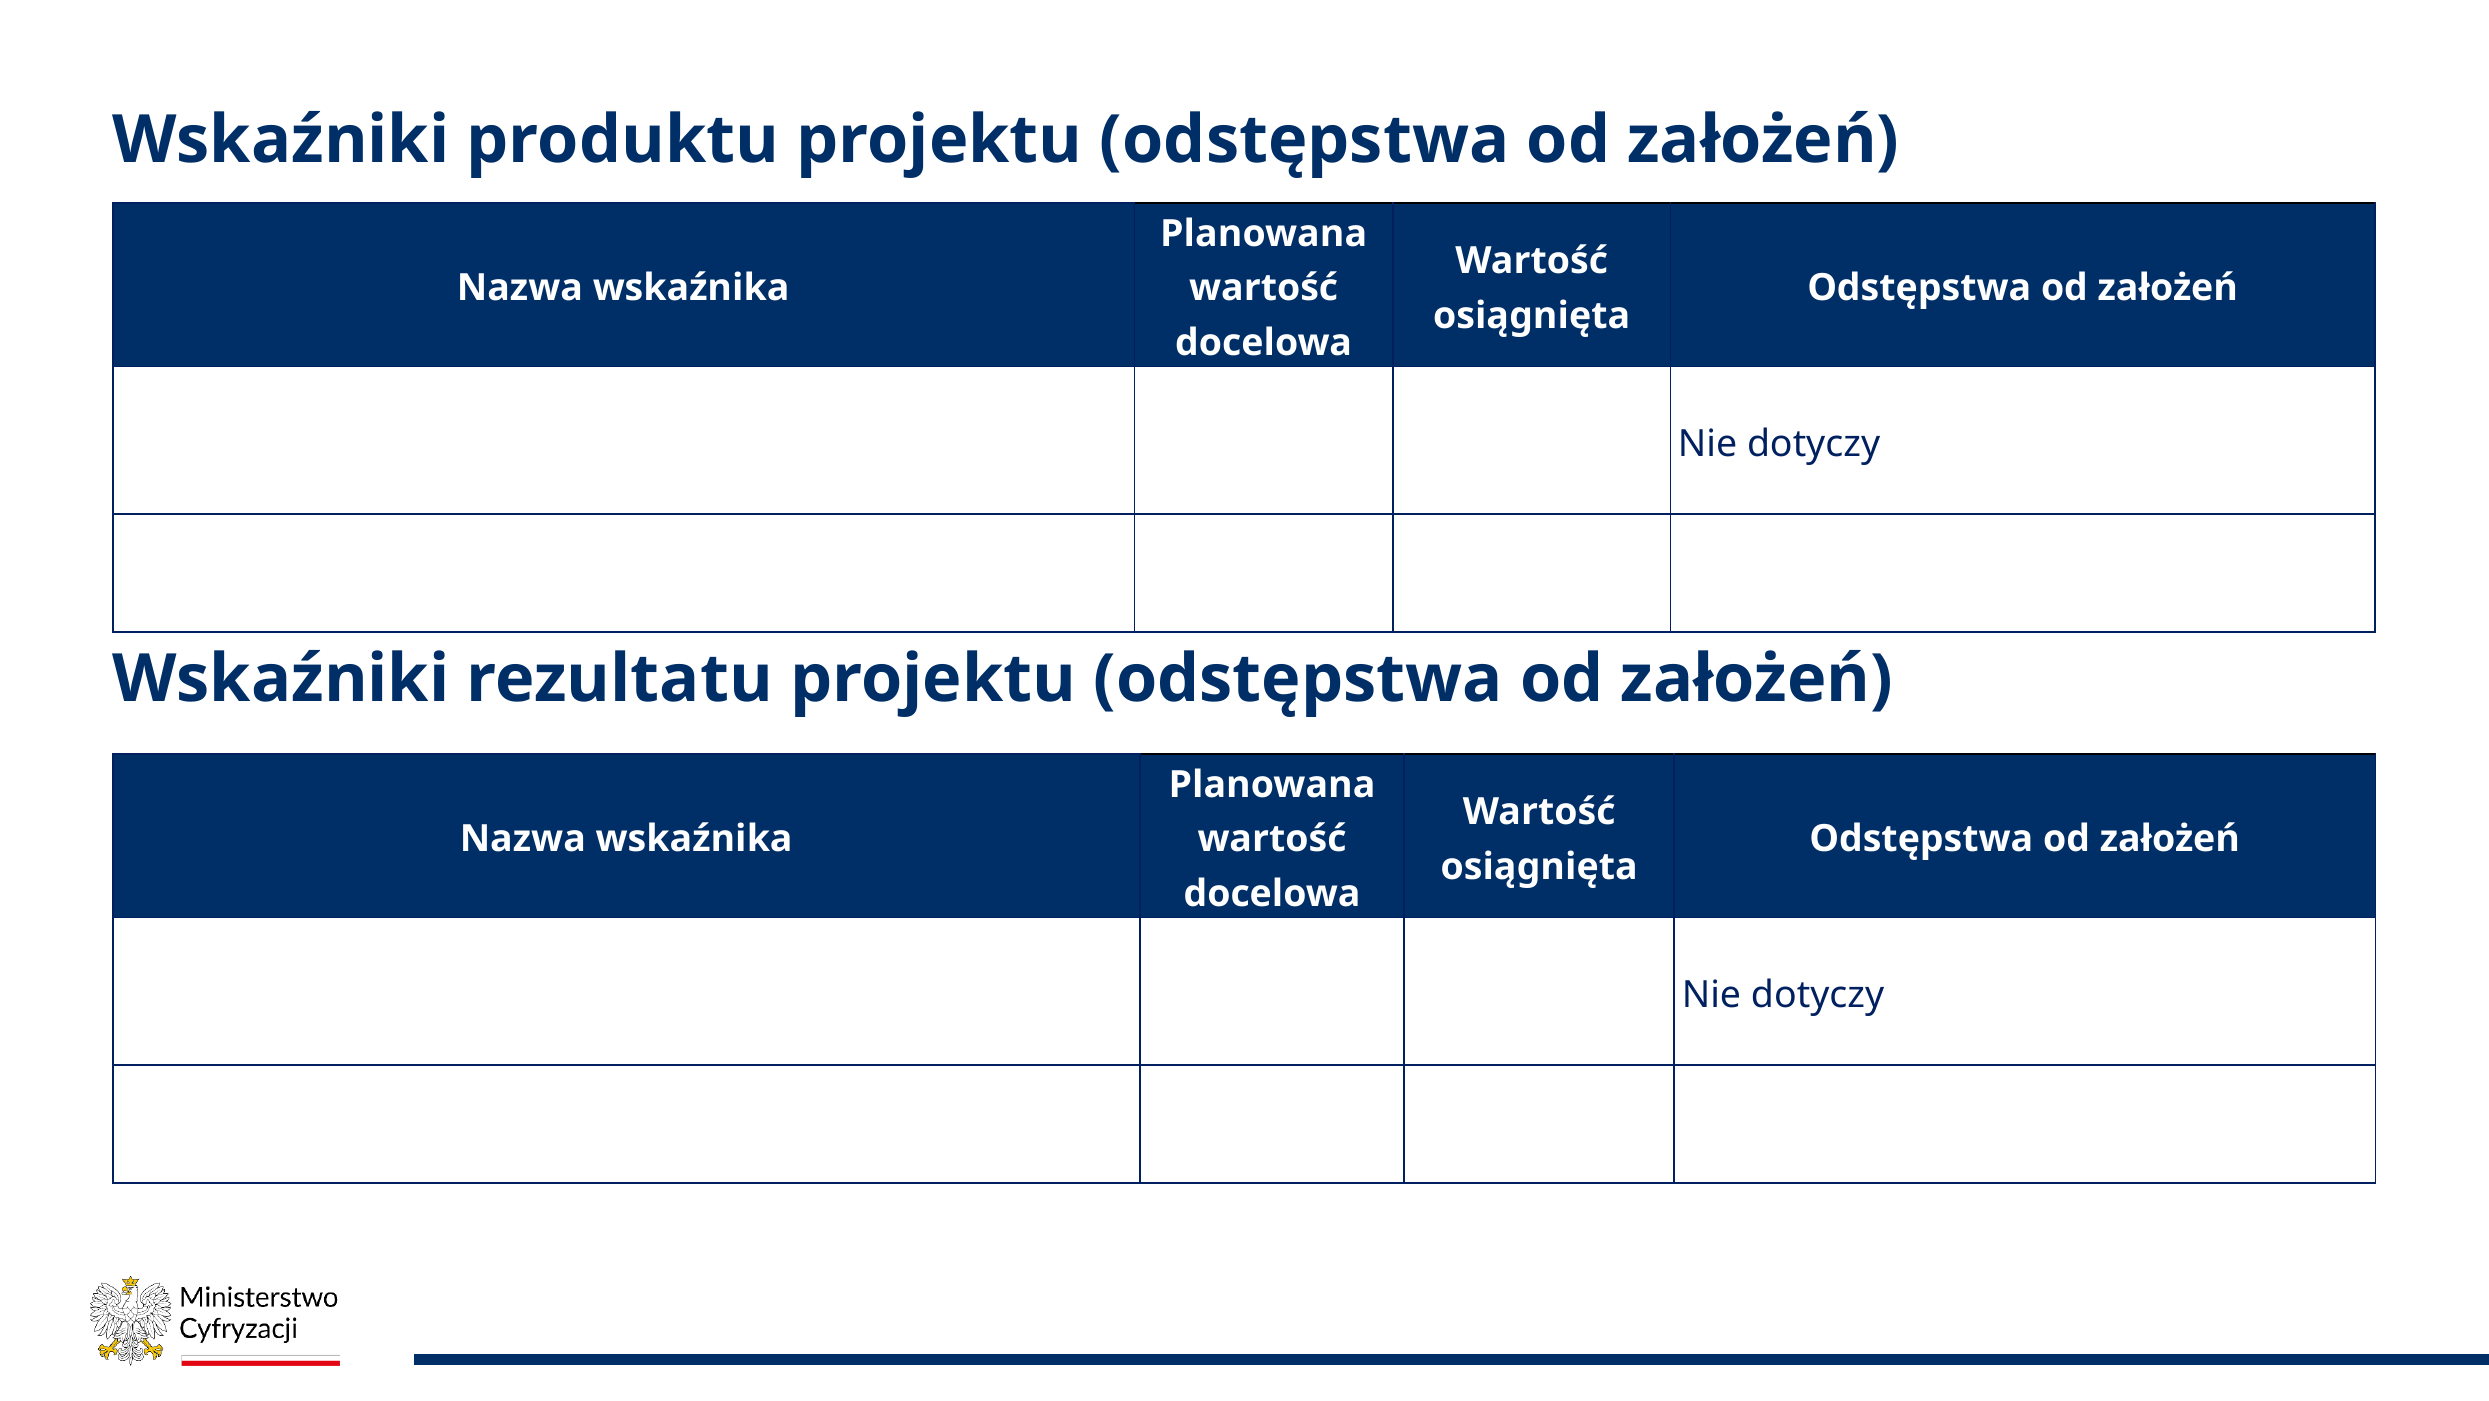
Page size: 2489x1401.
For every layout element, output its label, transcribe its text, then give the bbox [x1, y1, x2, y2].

table_header Planowana wartość docelowa [1141, 755, 1403, 917]
table_header Wartość osiągnięta [1394, 204, 1670, 366]
table_cell [1394, 367, 1670, 513]
title Wskaźniki produktu projektu (odstępstwa od założeń) [112, 0, 2190, 178]
table_cell [1135, 515, 1392, 538]
table_cell [1671, 515, 2374, 631]
table_header Planowana wartość docelowa [1135, 204, 1392, 366]
table_cell [1405, 918, 1673, 1064]
table_header Wartość osiągnięta [1405, 755, 1673, 917]
table_cell Nie dotyczy [1671, 367, 2374, 513]
picture [69, 1255, 360, 1386]
table_cell [114, 515, 1134, 538]
table_cell [114, 367, 1134, 513]
table_cell [114, 918, 1139, 1064]
text_box Wskaźniki rezultatu projektu (odstępstwa od założeń) [112, 538, 2190, 717]
table_header Odstępstwa od założeń [1675, 755, 2375, 917]
table_header Odstępstwa od założeń [1671, 204, 2374, 366]
table_header Nazwa wskaźnika [114, 755, 1139, 917]
table_cell [1675, 1066, 2375, 1182]
table_cell [1141, 918, 1403, 1064]
table_cell [114, 1066, 1139, 1182]
table_cell [1135, 367, 1392, 513]
table_cell Nie dotyczy [1675, 918, 2375, 1064]
table_header Nazwa wskaźnika [114, 204, 1134, 366]
table_cell [1394, 515, 1670, 538]
table_cell [1141, 1066, 1403, 1182]
table_cell [1405, 1066, 1673, 1182]
